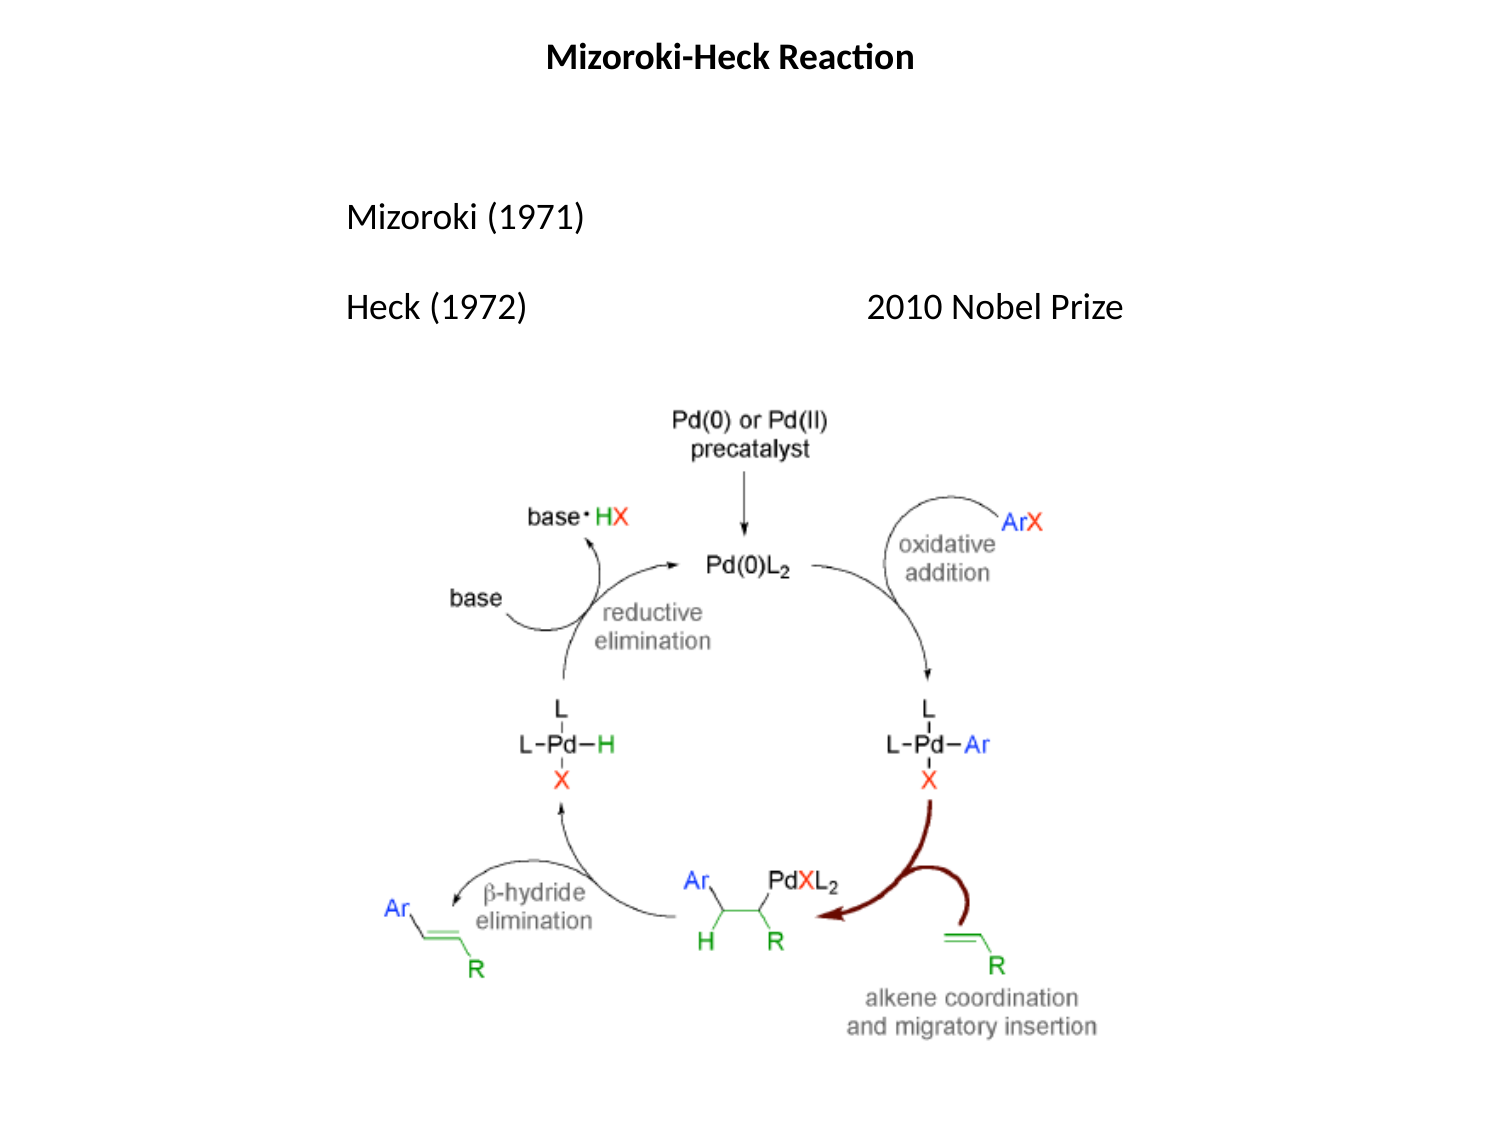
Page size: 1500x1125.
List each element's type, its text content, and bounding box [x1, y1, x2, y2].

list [371, 385, 1129, 1076]
text_box Mizoroki-Heck Reaction [530, 24, 933, 84]
text_box Mizoroki (1971) Heck (1972) 2010 Nobel Prize [331, 184, 1141, 335]
